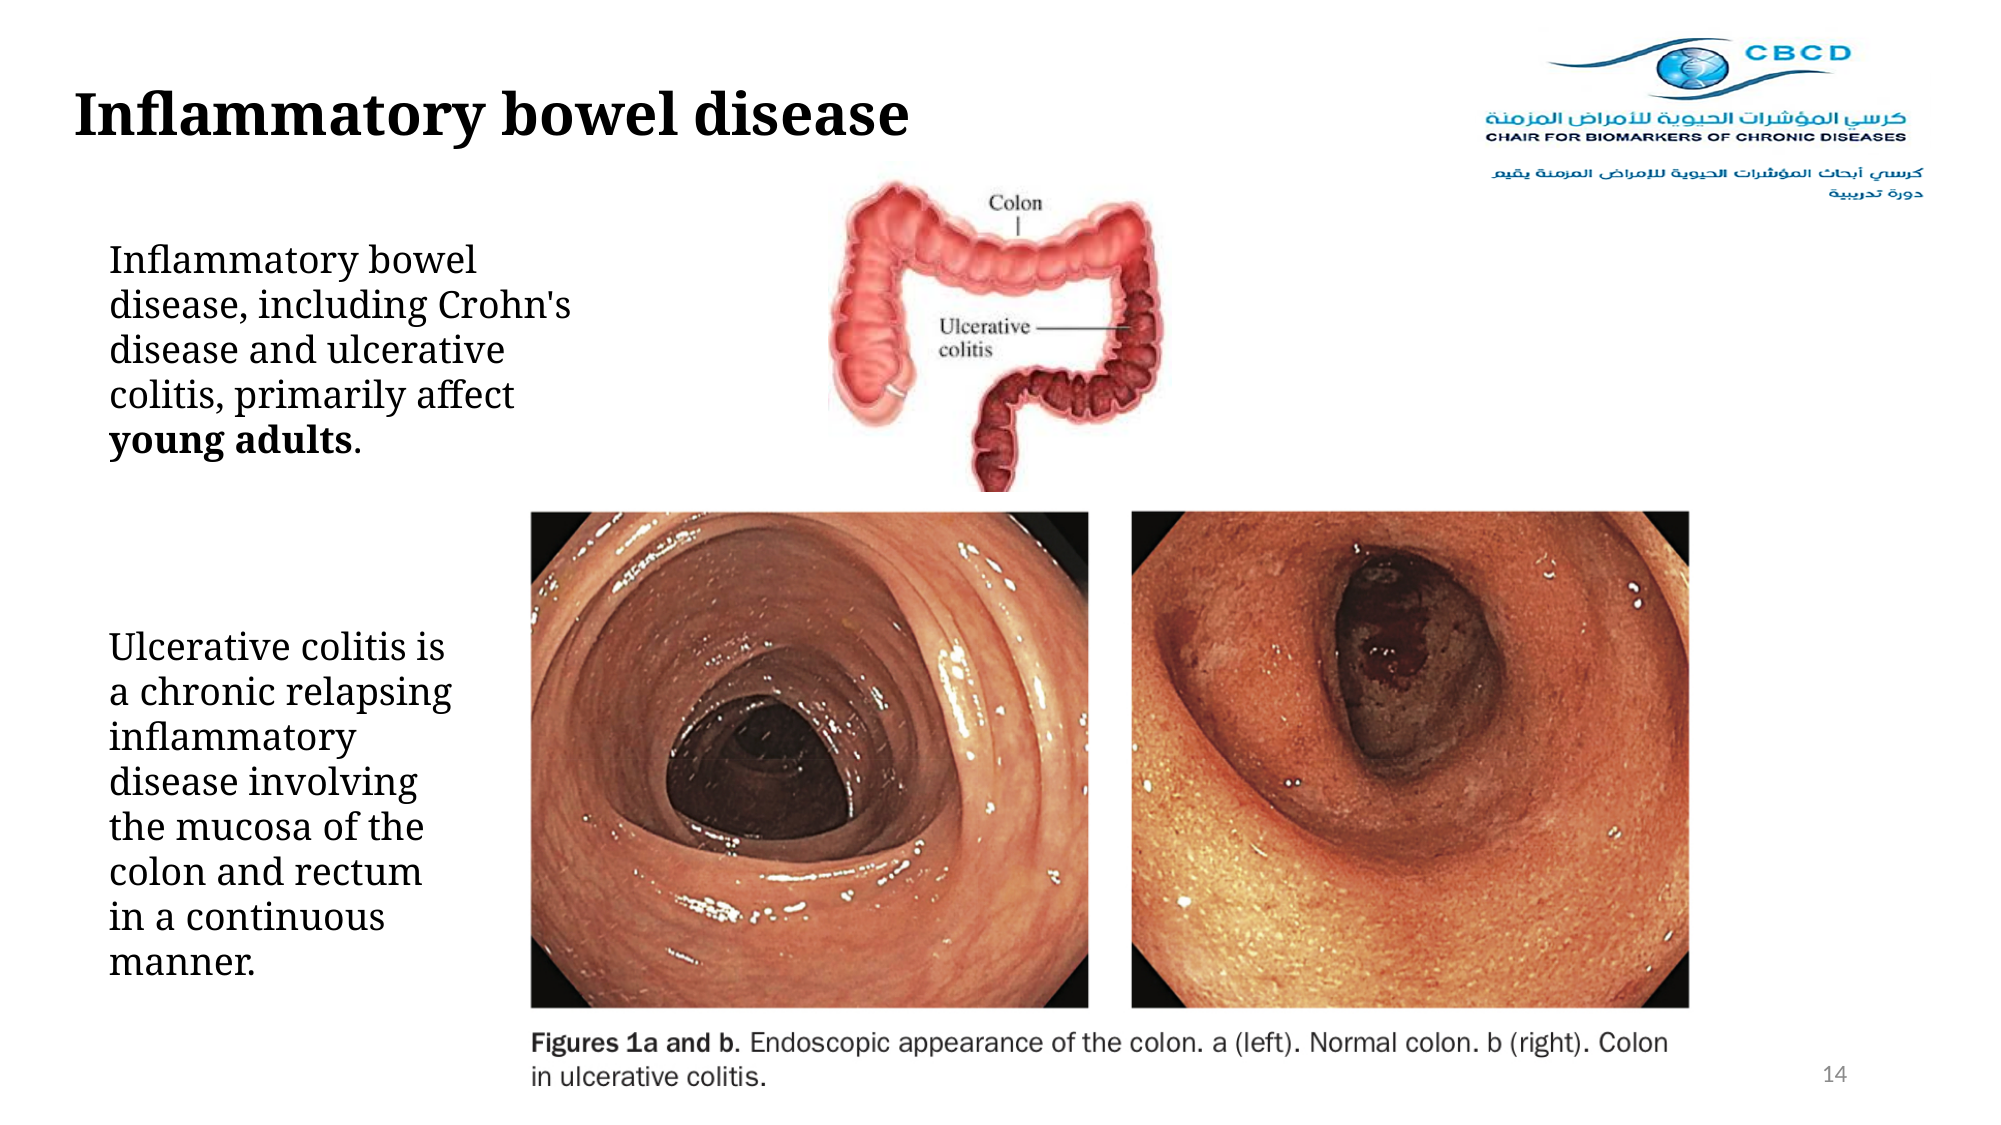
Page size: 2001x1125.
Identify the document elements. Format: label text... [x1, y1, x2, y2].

picture [1475, 27, 1931, 201]
text_box Ulcerative colitis is a chronic relapsing inflammatory disease involving the mucosa of the colon and rectum in a continuous manner. [94, 615, 481, 990]
text_box Inflammatory bowel disease, including Crohn's disease and ulcerative colitis, primarily affect young adults. [94, 228, 635, 469]
slide_number 14 [1708, 1042, 1863, 1103]
text_box Inflammatory bowel disease [58, 69, 927, 155]
picture [511, 161, 1708, 1103]
